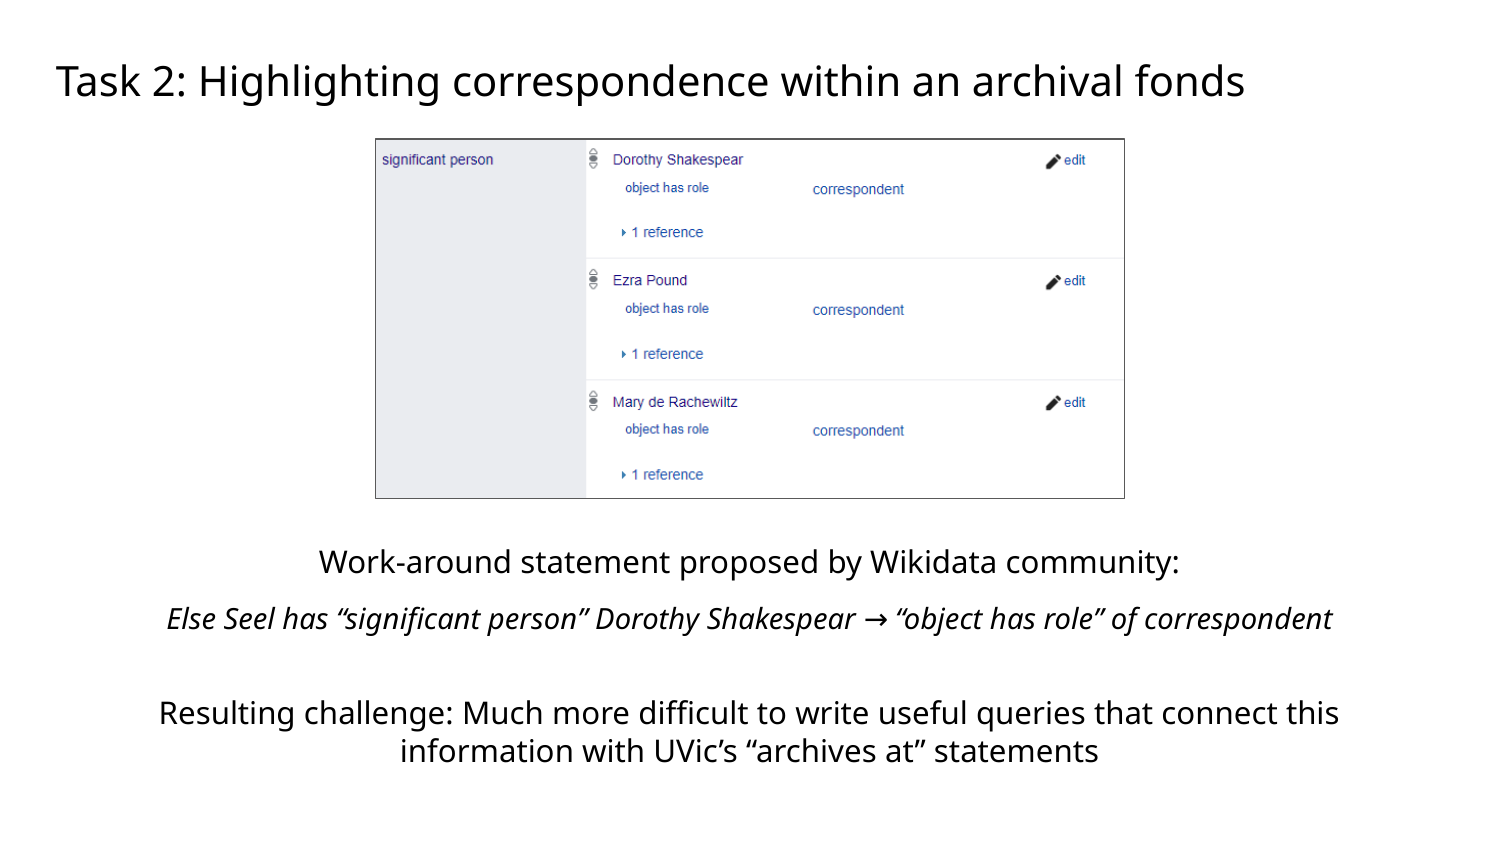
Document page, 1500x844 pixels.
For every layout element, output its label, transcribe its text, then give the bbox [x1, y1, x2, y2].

picture [375, 139, 1124, 499]
title Work-around statement proposed by Wikidata community: Else Seel has “significant person” Dorothy Shakespear → “object has role” of correspondent Resulting challenge: Much more difficult to write useful queries that connect this information with UVic’s “archives at” statements [64, 527, 1436, 747]
title Task 2: Highlighting correspondence within an archival fonds [40, 40, 1439, 377]
